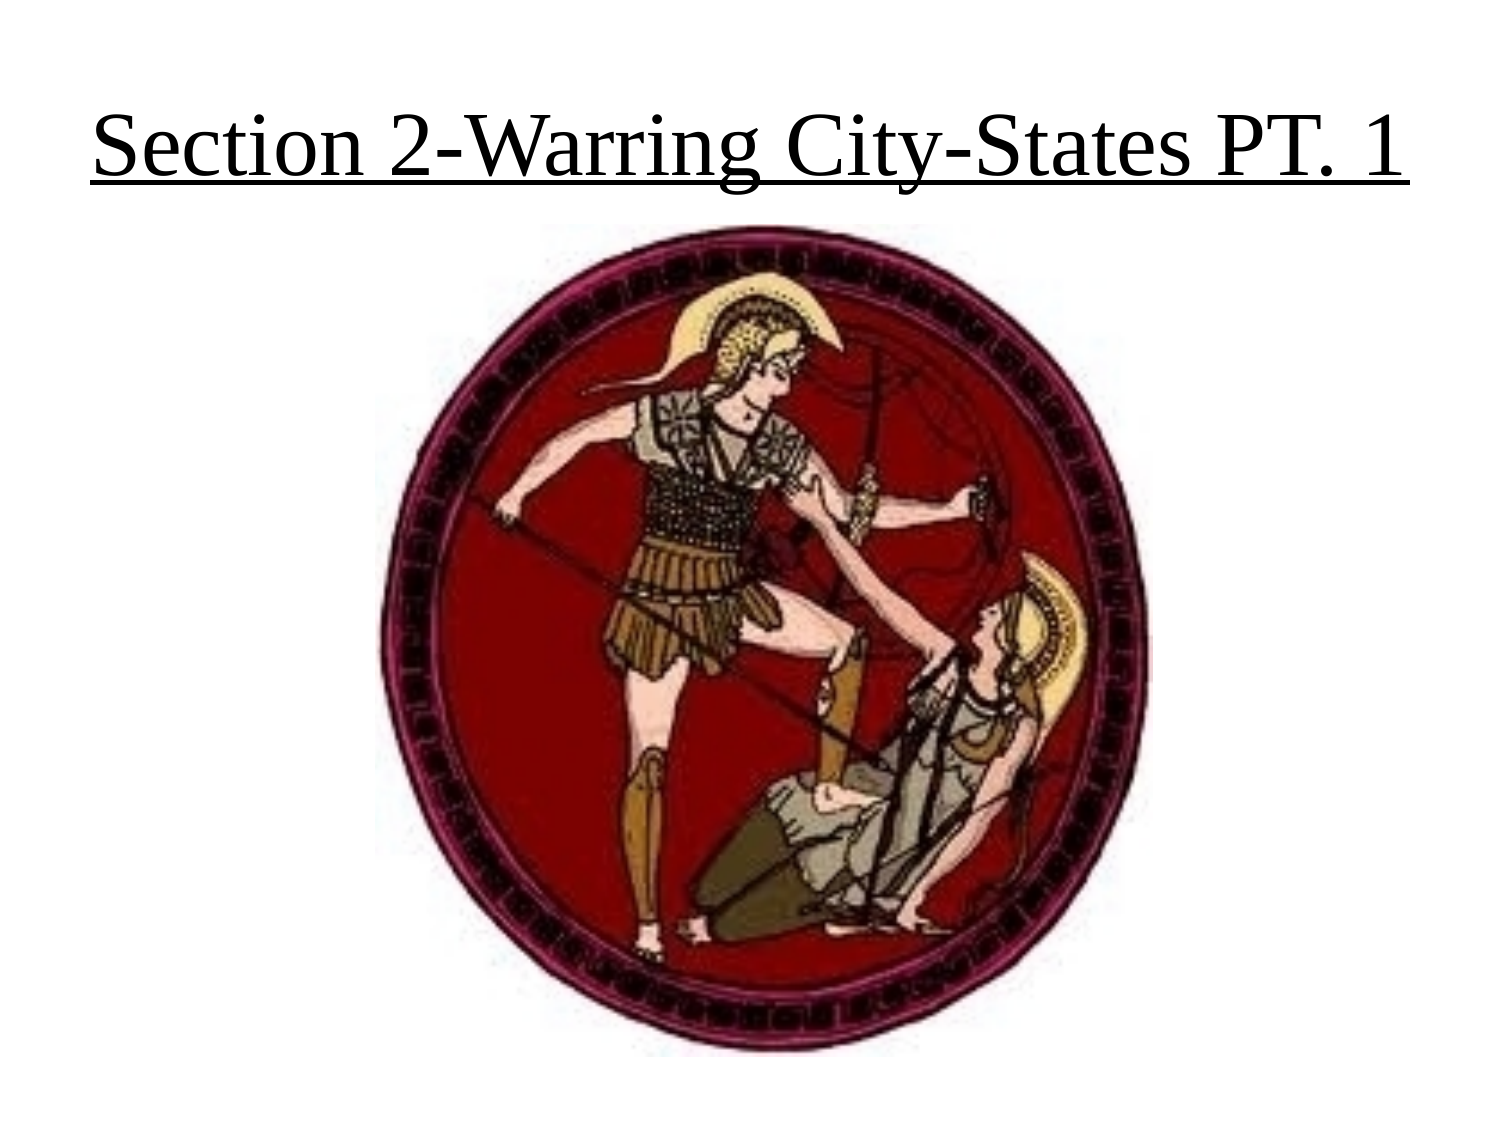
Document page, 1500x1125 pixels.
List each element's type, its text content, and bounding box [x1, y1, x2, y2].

title Section 2-Warring City-States PT. 1 [75, 45, 1425, 233]
picture [374, 224, 1153, 1057]
